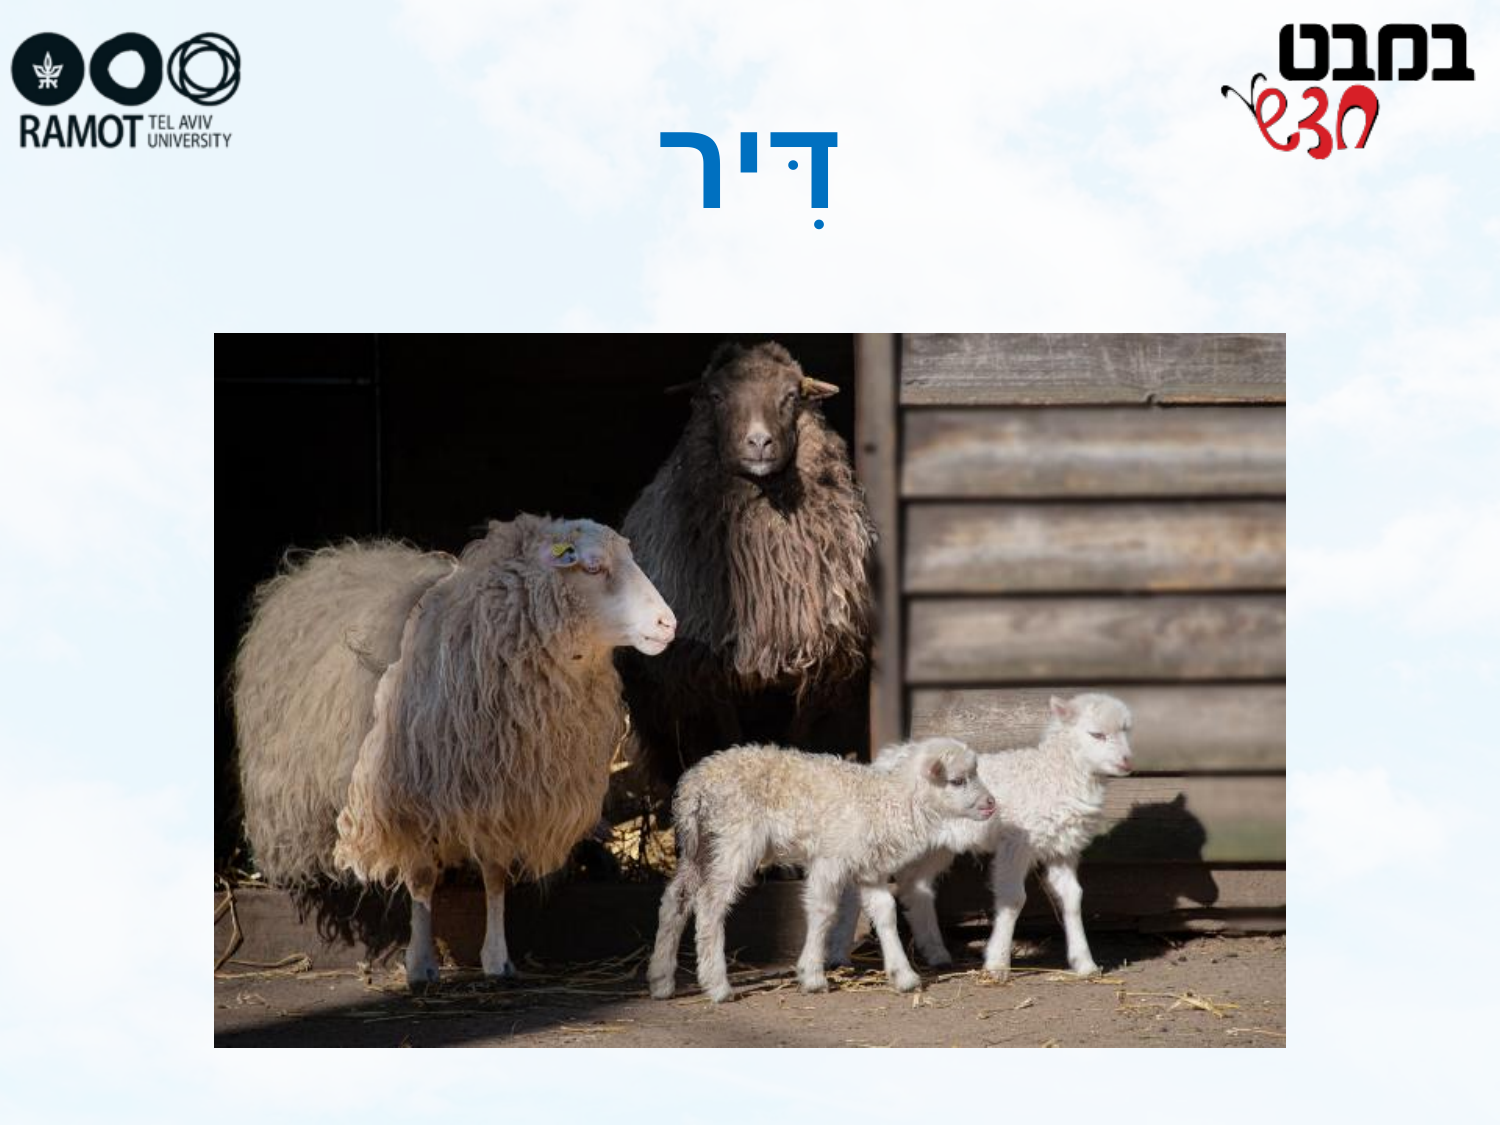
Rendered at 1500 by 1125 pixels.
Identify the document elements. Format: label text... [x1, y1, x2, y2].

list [214, 333, 1286, 1048]
picture [1220, 23, 1476, 161]
title דִּיר [103, 59, 1397, 278]
picture [0, 17, 254, 161]
